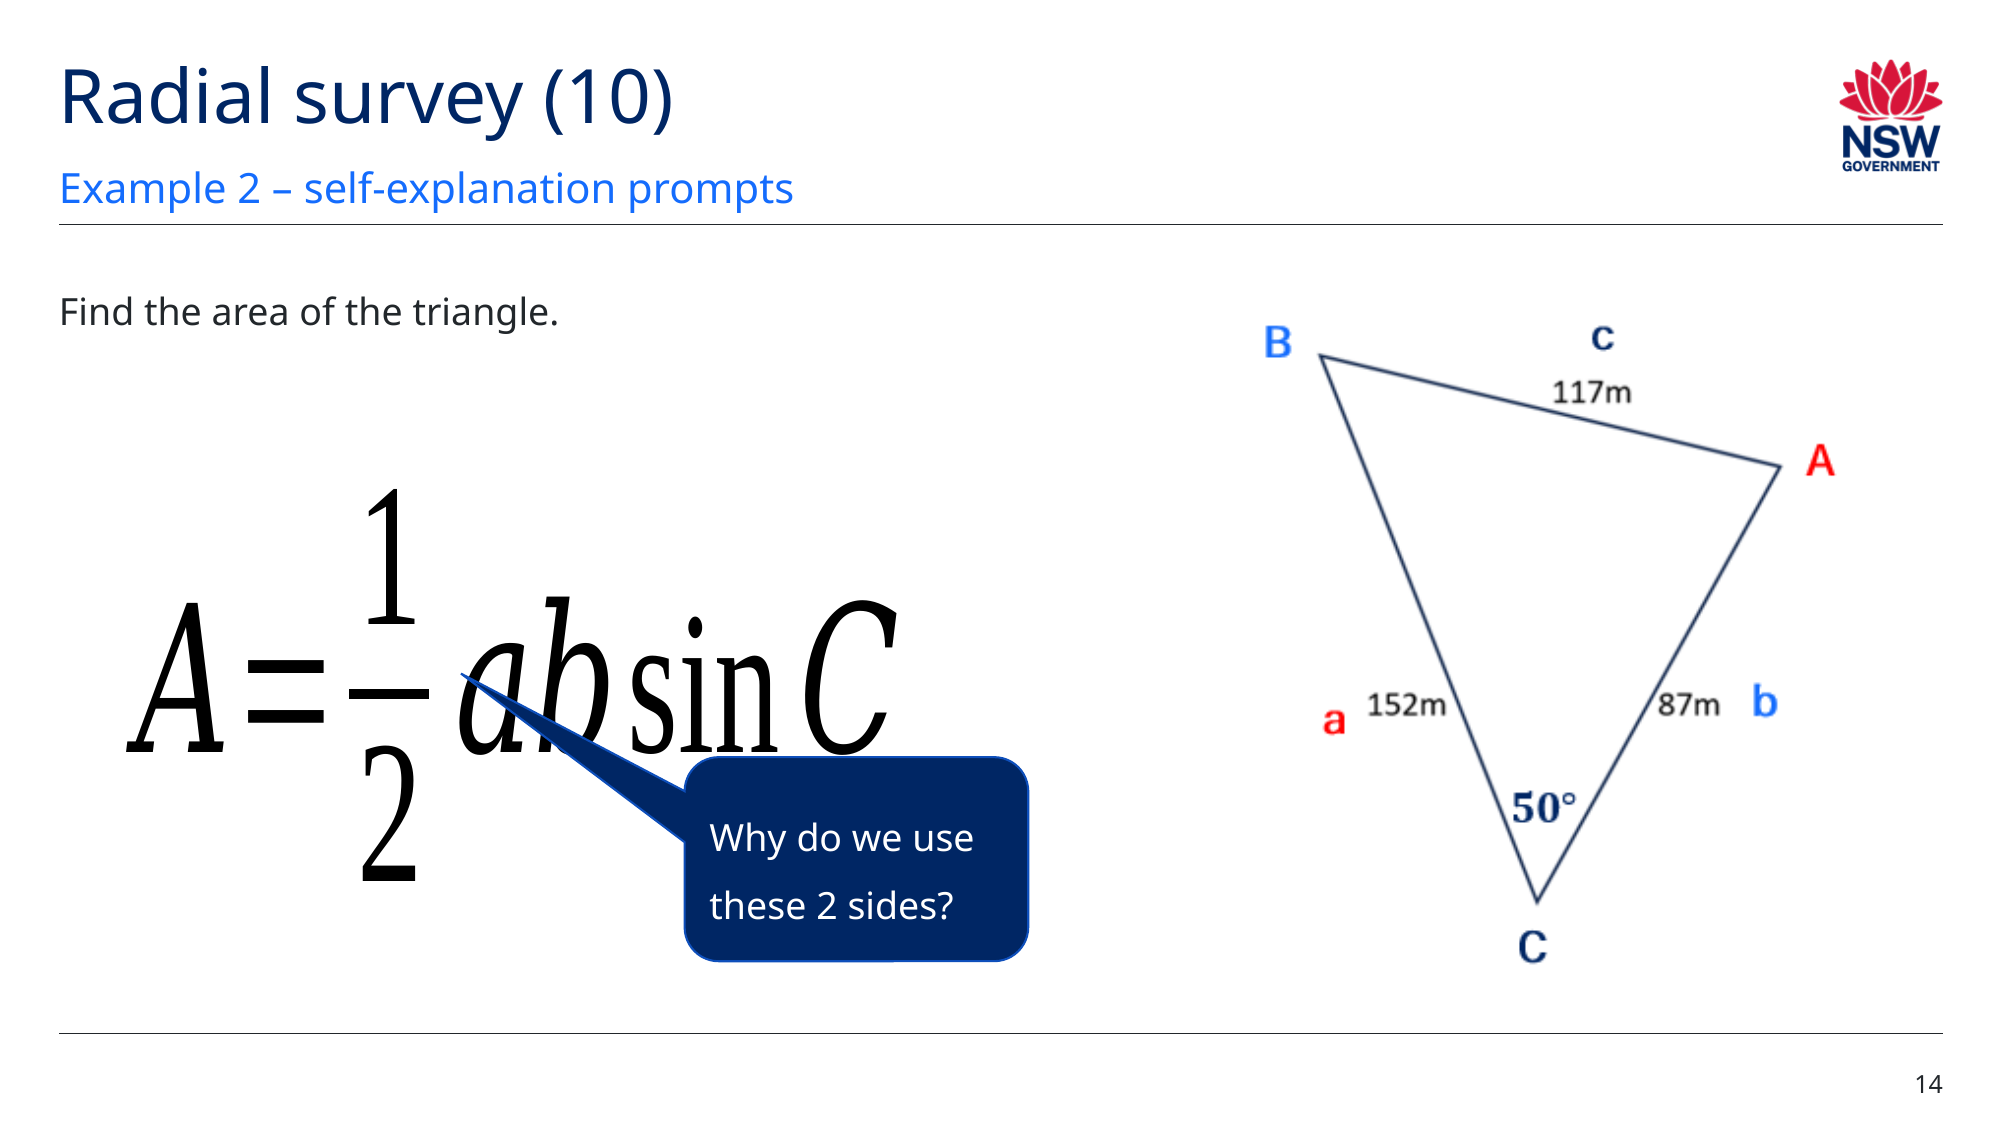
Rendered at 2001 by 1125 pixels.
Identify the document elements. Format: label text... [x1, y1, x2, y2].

list Example 2 – self-explanation prompts [59, 161, 1713, 212]
picture [1154, 283, 1943, 1010]
picture [1839, 59, 1943, 172]
title Radial survey (10) [59, 59, 1713, 149]
slide_number 14 [1824, 1068, 1943, 1099]
text_box Why do we use these 2 sides? [460, 672, 1030, 963]
list Find the area of the triangle. [59, 265, 1218, 388]
